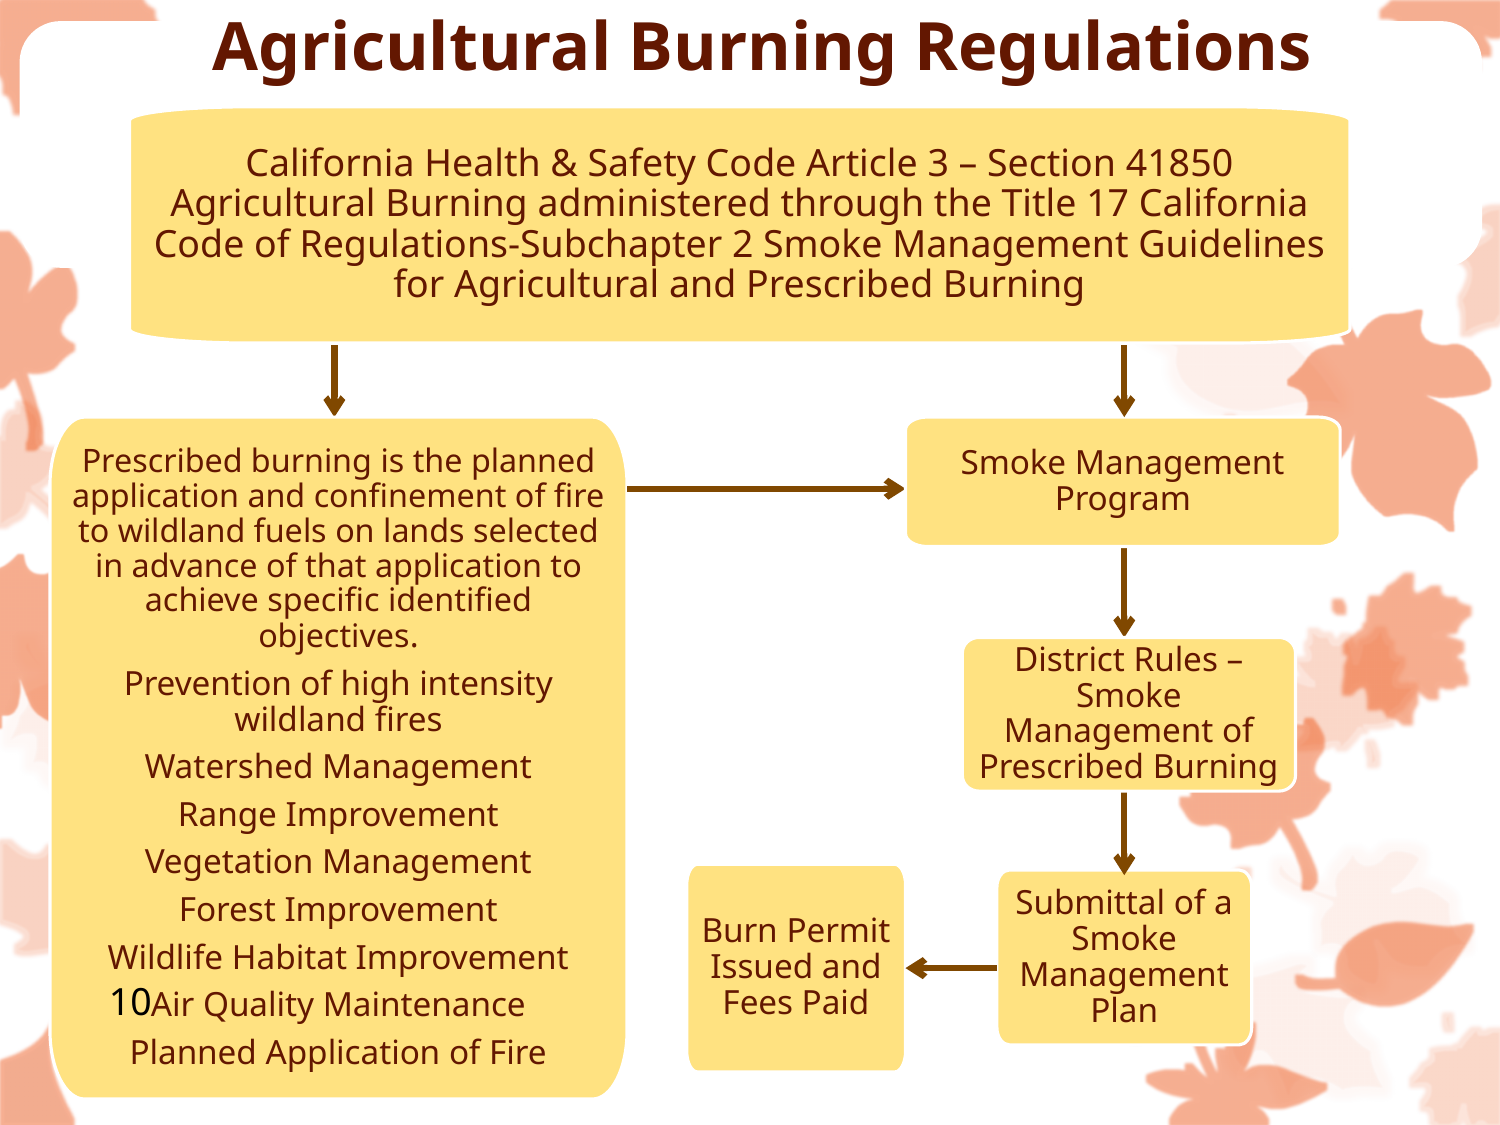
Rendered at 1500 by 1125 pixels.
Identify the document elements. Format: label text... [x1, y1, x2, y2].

text_box [19, 82, 1483, 268]
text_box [49, 344, 628, 1100]
title Agricultural Burning Regulations [12, 6, 1500, 82]
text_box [686, 863, 998, 1073]
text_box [996, 801, 1253, 1046]
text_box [961, 556, 1296, 792]
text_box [626, 344, 1341, 547]
text_box California Health & Safety Code Article 3 – Section 41850 Agricultural Burning administered through the Title 17 California Code of Regulations-Subchapter 2 Smoke Management Guidelines for Agricultural and Prescribed Burning [128, 105, 1352, 343]
